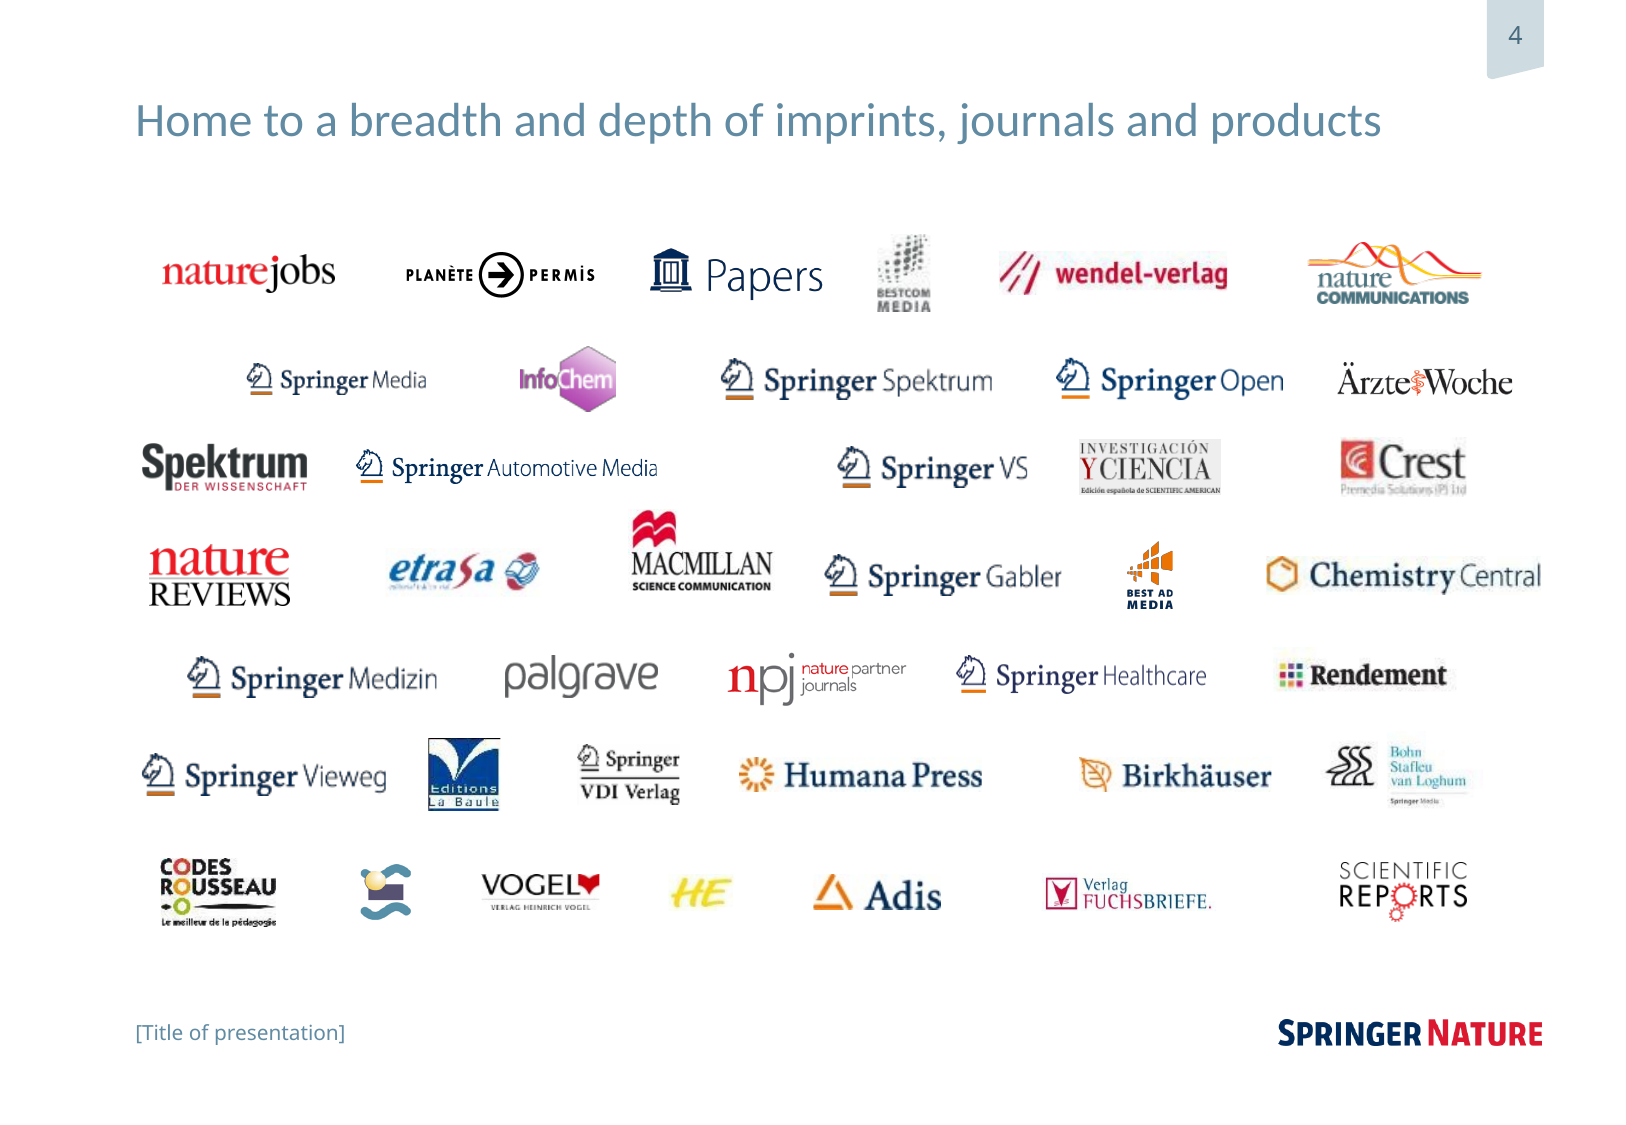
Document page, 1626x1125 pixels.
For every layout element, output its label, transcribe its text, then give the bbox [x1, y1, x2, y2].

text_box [141, 234, 1541, 927]
picture [1278, 1019, 1542, 1046]
title Home to a breadth and depth of imprints, journals and products [135, 88, 1487, 149]
picture [956, 655, 1206, 695]
